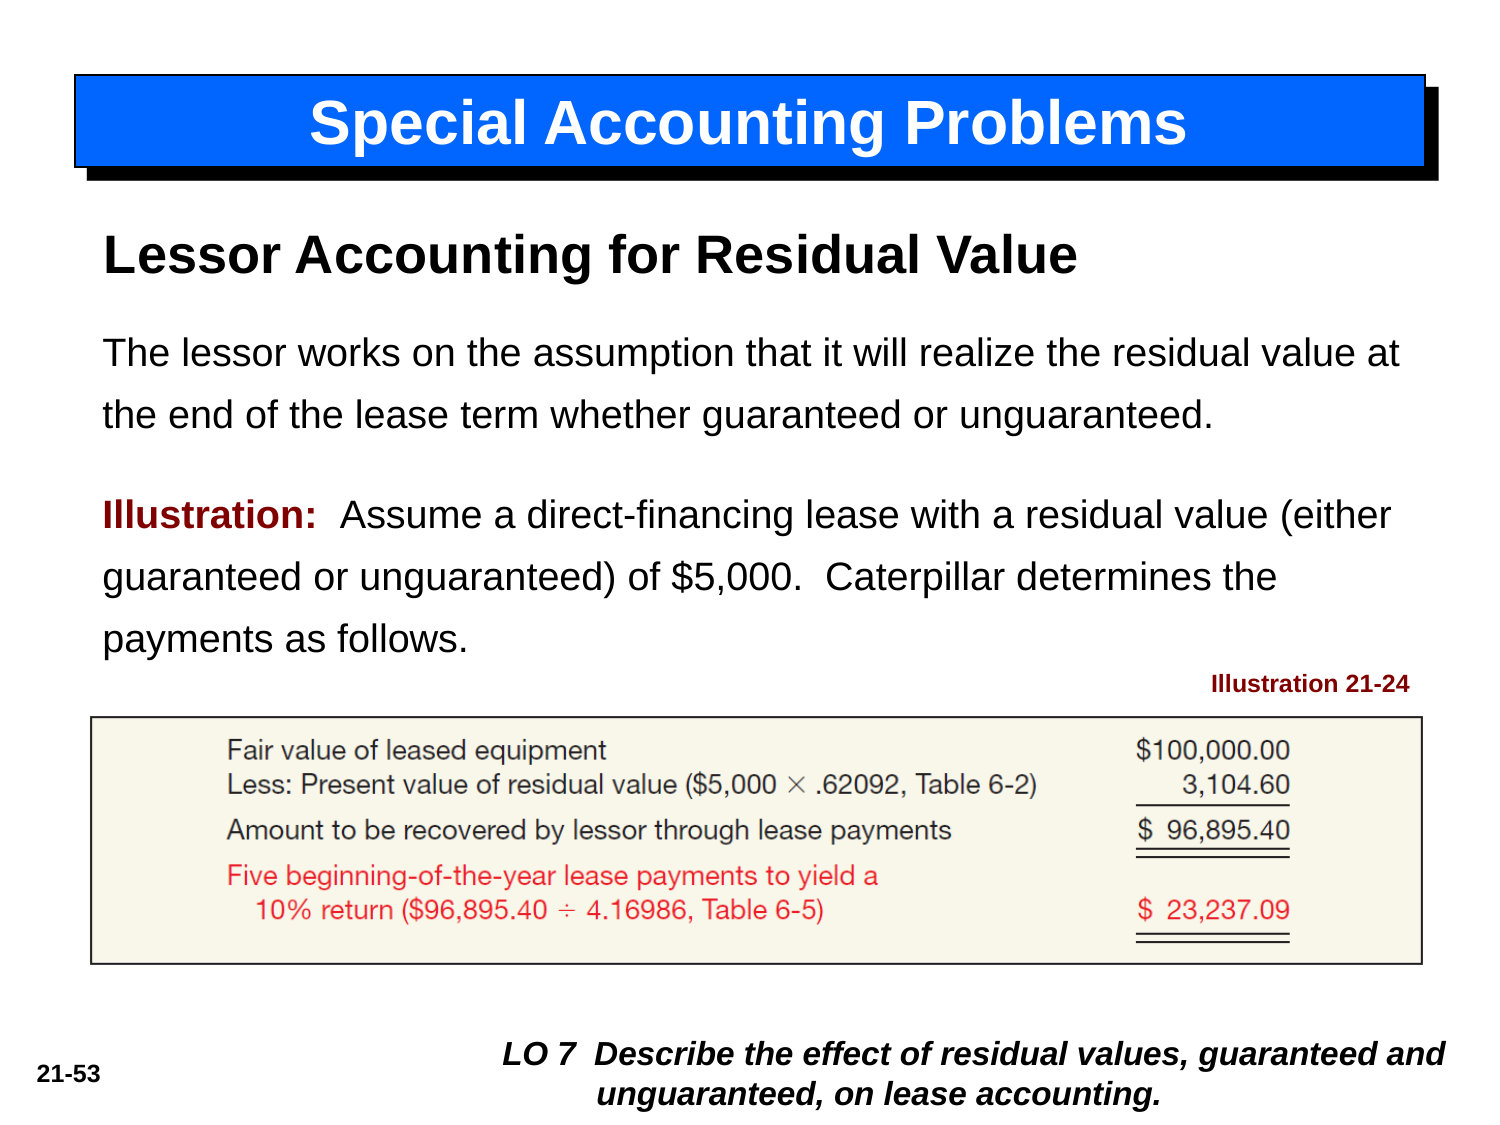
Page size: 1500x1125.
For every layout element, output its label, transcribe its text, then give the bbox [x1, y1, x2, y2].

text_box Special Accounting Problems [74, 75, 1425, 167]
text_box Lessor Accounting for Residual Value [89, 212, 1096, 293]
text_box The lessor works on the assumption that it will realize the residual value at the end of the lease term whether guaranteed or unguaranteed. [87, 305, 1438, 444]
picture [87, 713, 1426, 969]
text_box LO 7 Describe the effect of residual values, guaranteed and unguaranteed, on lease accounting. [487, 1024, 1488, 1120]
text_box Illustration 21-24 [1149, 660, 1425, 706]
text_box Illustration: Assume a direct-financing lease with a residual value (either guaranteed or unguaranteed) of $5,000. Caterpillar determines the payments as follows. [87, 467, 1425, 668]
